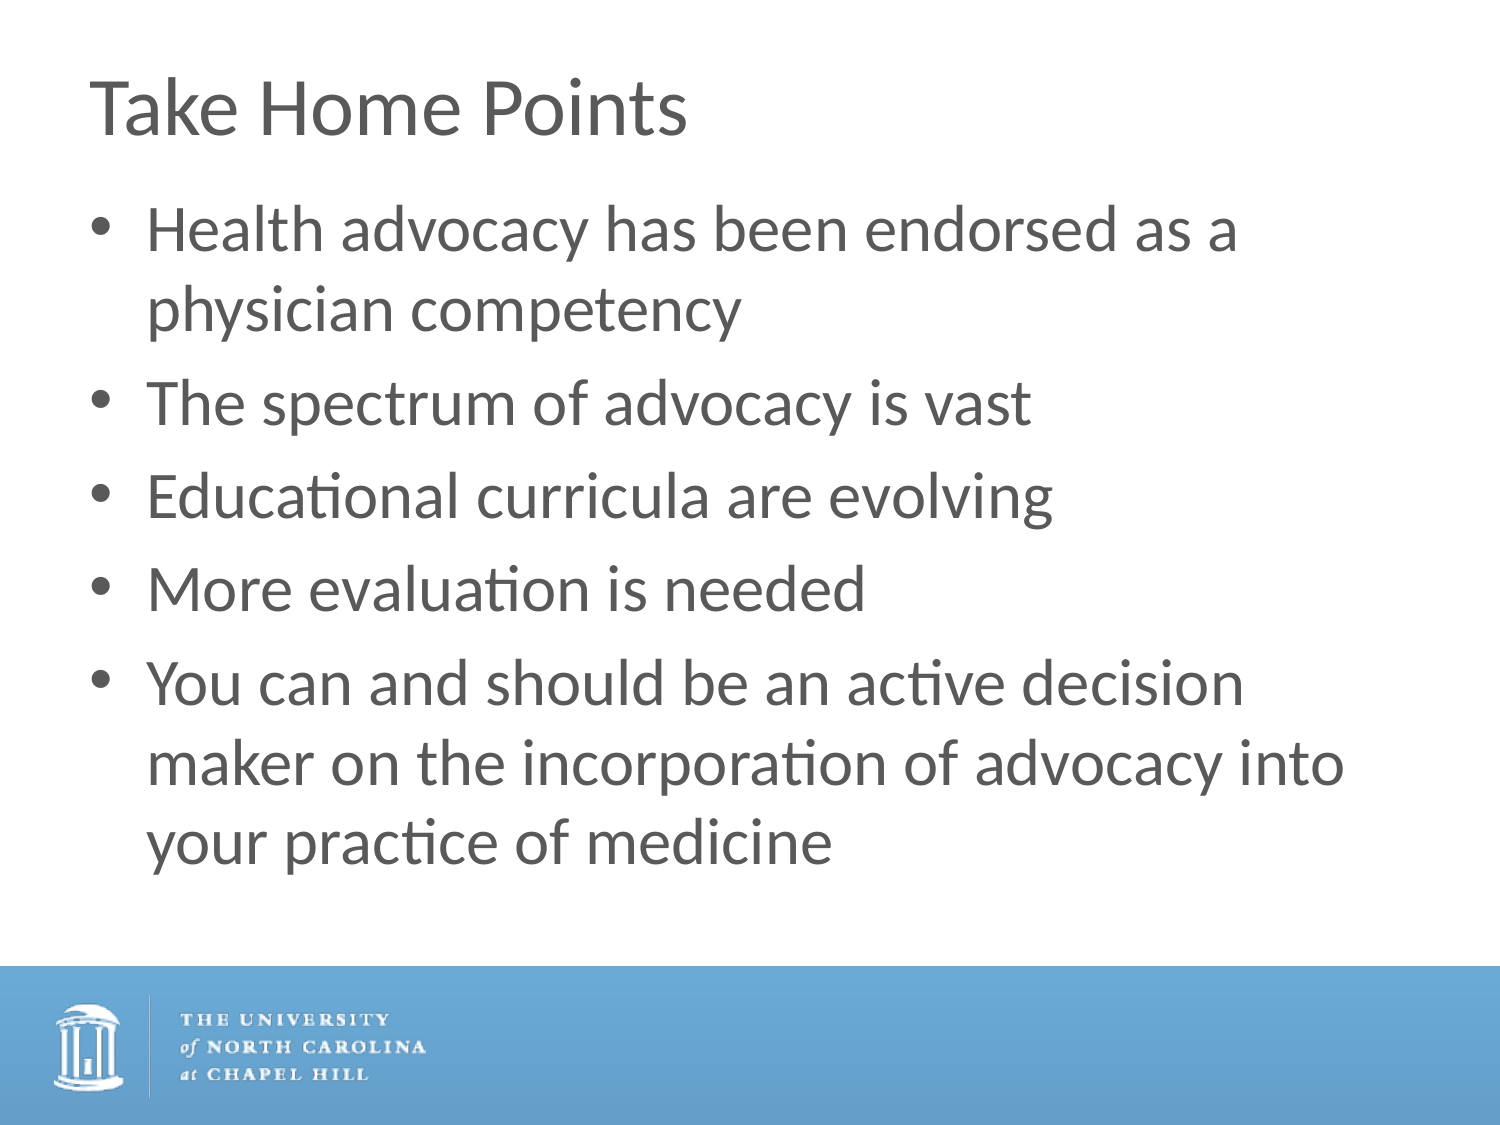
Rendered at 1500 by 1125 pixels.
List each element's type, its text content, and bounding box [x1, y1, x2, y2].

picture [54, 995, 426, 1098]
title Take Home Points [75, 45, 1425, 177]
list Health advocacy has been endorsed as a physician competency The spectrum of advocacy is vast Educational curricula are evolving More evaluation is needed You can and should be an active decision maker on the incorporation of advocacy into your practice of medicine [75, 177, 1425, 933]
